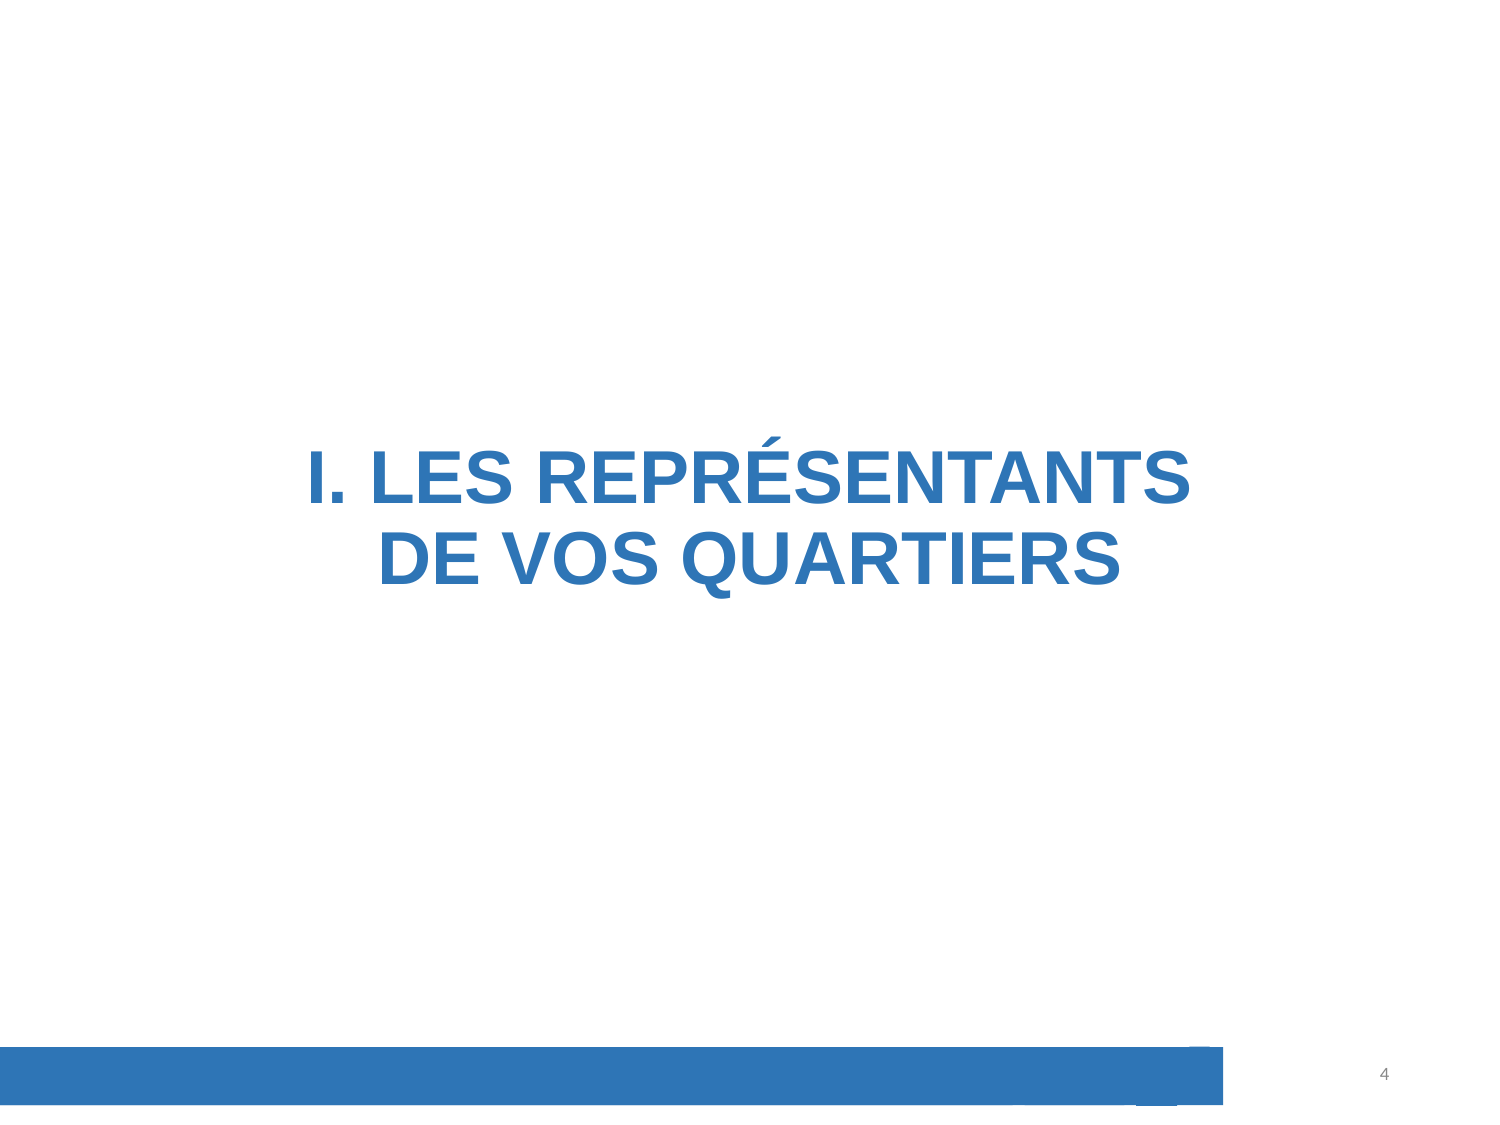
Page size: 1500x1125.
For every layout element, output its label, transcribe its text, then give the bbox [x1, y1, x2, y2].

slide_number 4 [1360, 1053, 1398, 1093]
text_box [0, 1047, 1224, 1106]
text_box I. LES REPRÉSENTANTS DE VOS QUARTIERS [0, 431, 1500, 649]
